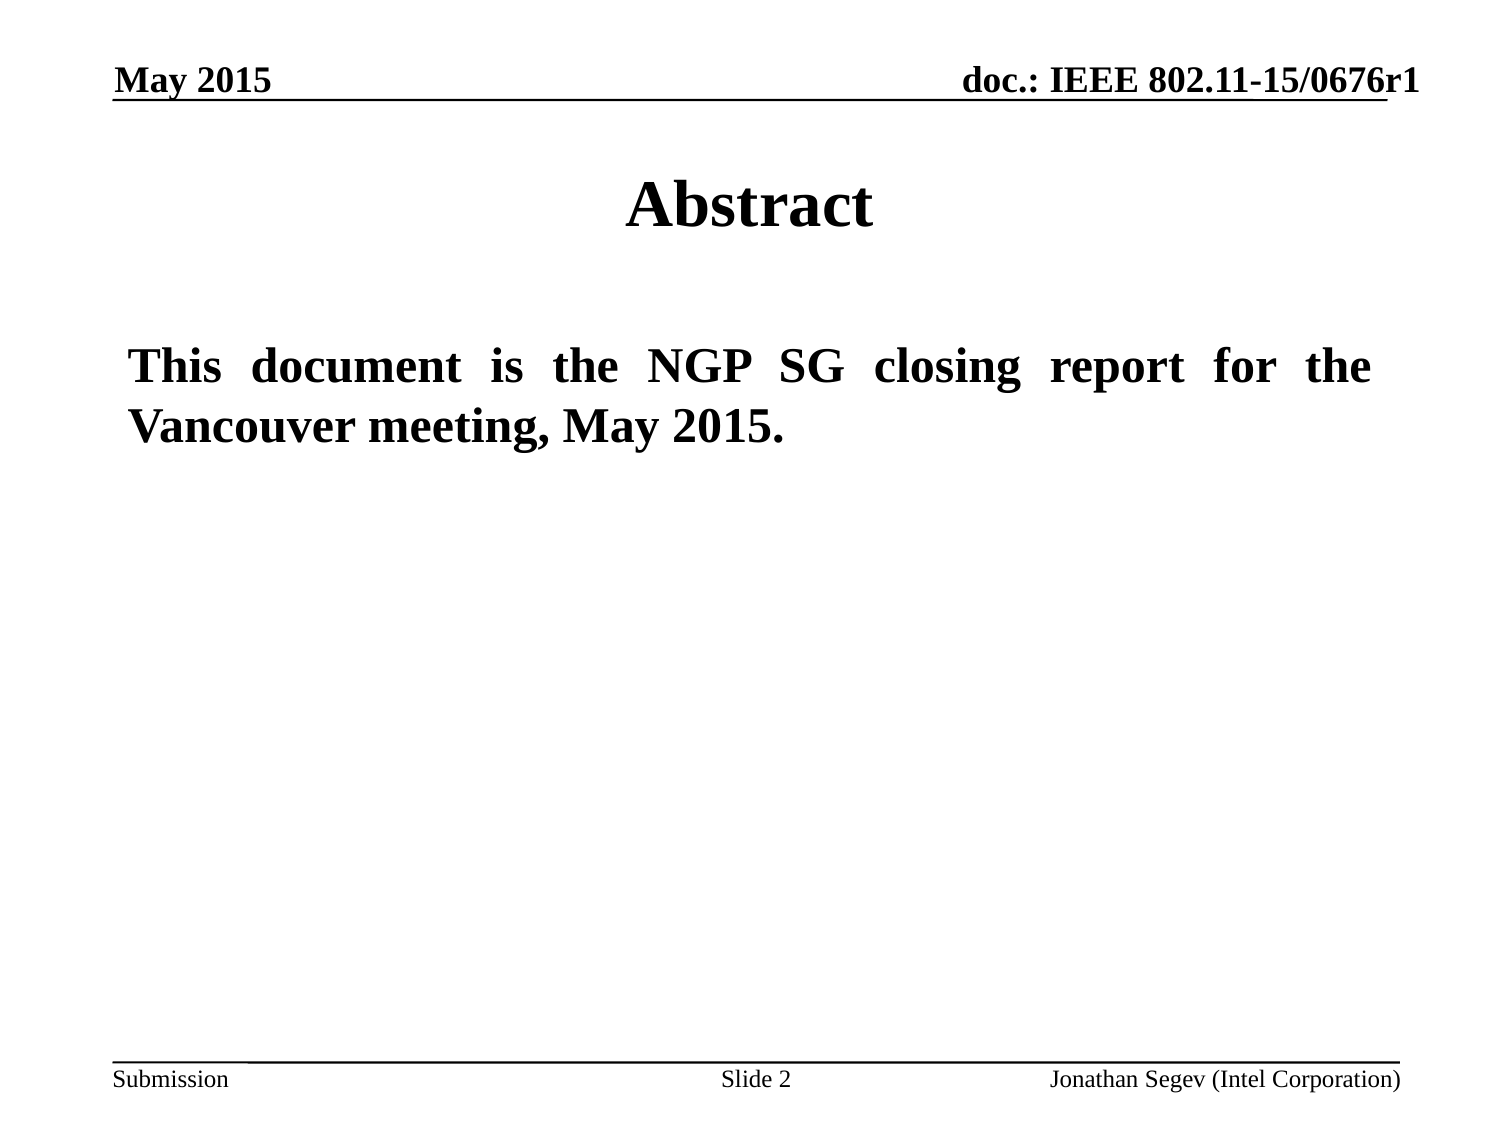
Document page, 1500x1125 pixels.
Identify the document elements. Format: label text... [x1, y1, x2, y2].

slide_number Slide 2 [712, 1061, 800, 1093]
footer Jonathan Segev (Intel Corporation) [949, 1061, 1402, 1093]
list This document is the NGP SG closing report for the Vancouver meeting, May 2015. [112, 324, 1388, 1001]
title Abstract [112, 112, 1388, 288]
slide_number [114, 54, 274, 101]
